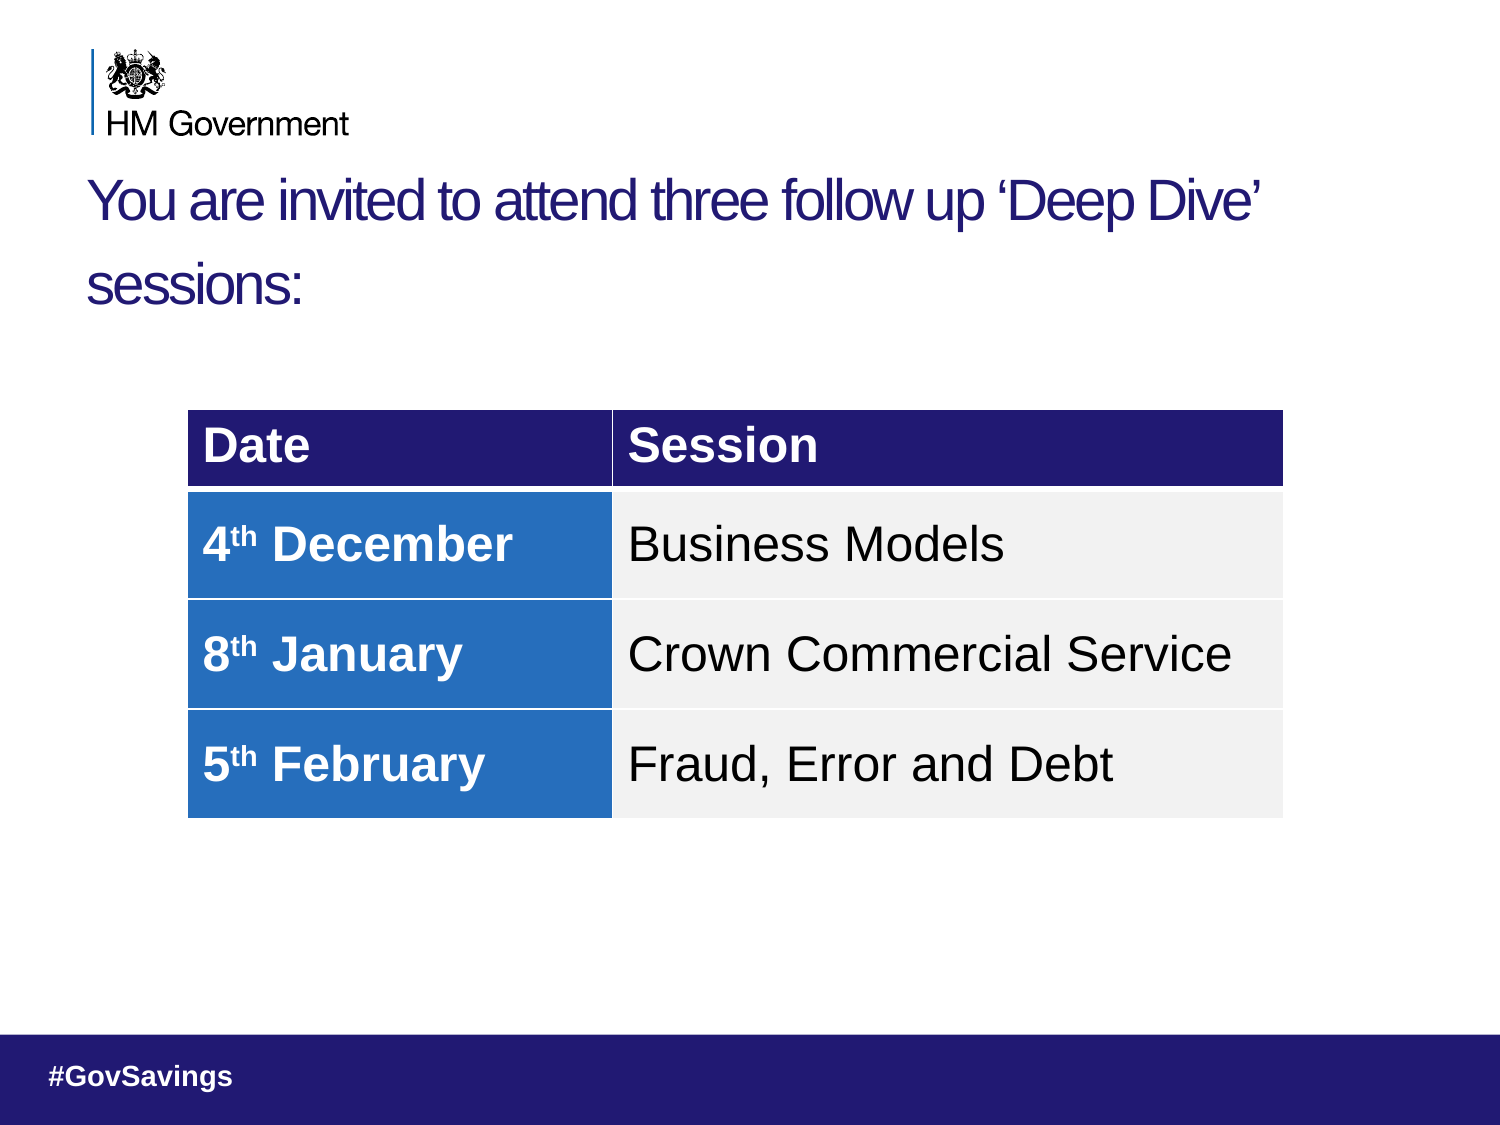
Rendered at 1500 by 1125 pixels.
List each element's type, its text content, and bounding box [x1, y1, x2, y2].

table_header Date [188, 410, 612, 486]
table_cell Fraud, Error and Debt [613, 710, 1283, 818]
text_box [0, 1034, 1500, 1125]
table_cell 8th January [188, 600, 612, 708]
table_header Session [613, 410, 1283, 486]
title You are invited to attend three follow up ‘Deep Dive’ sessions: [86, 148, 1450, 276]
table_cell Crown Commercial Service [613, 600, 1283, 708]
text_box #GovSavings [33, 1049, 1500, 1100]
table_cell 4th December [188, 492, 612, 598]
table_cell Business Models [613, 492, 1283, 598]
table_cell 5th February [188, 710, 612, 818]
